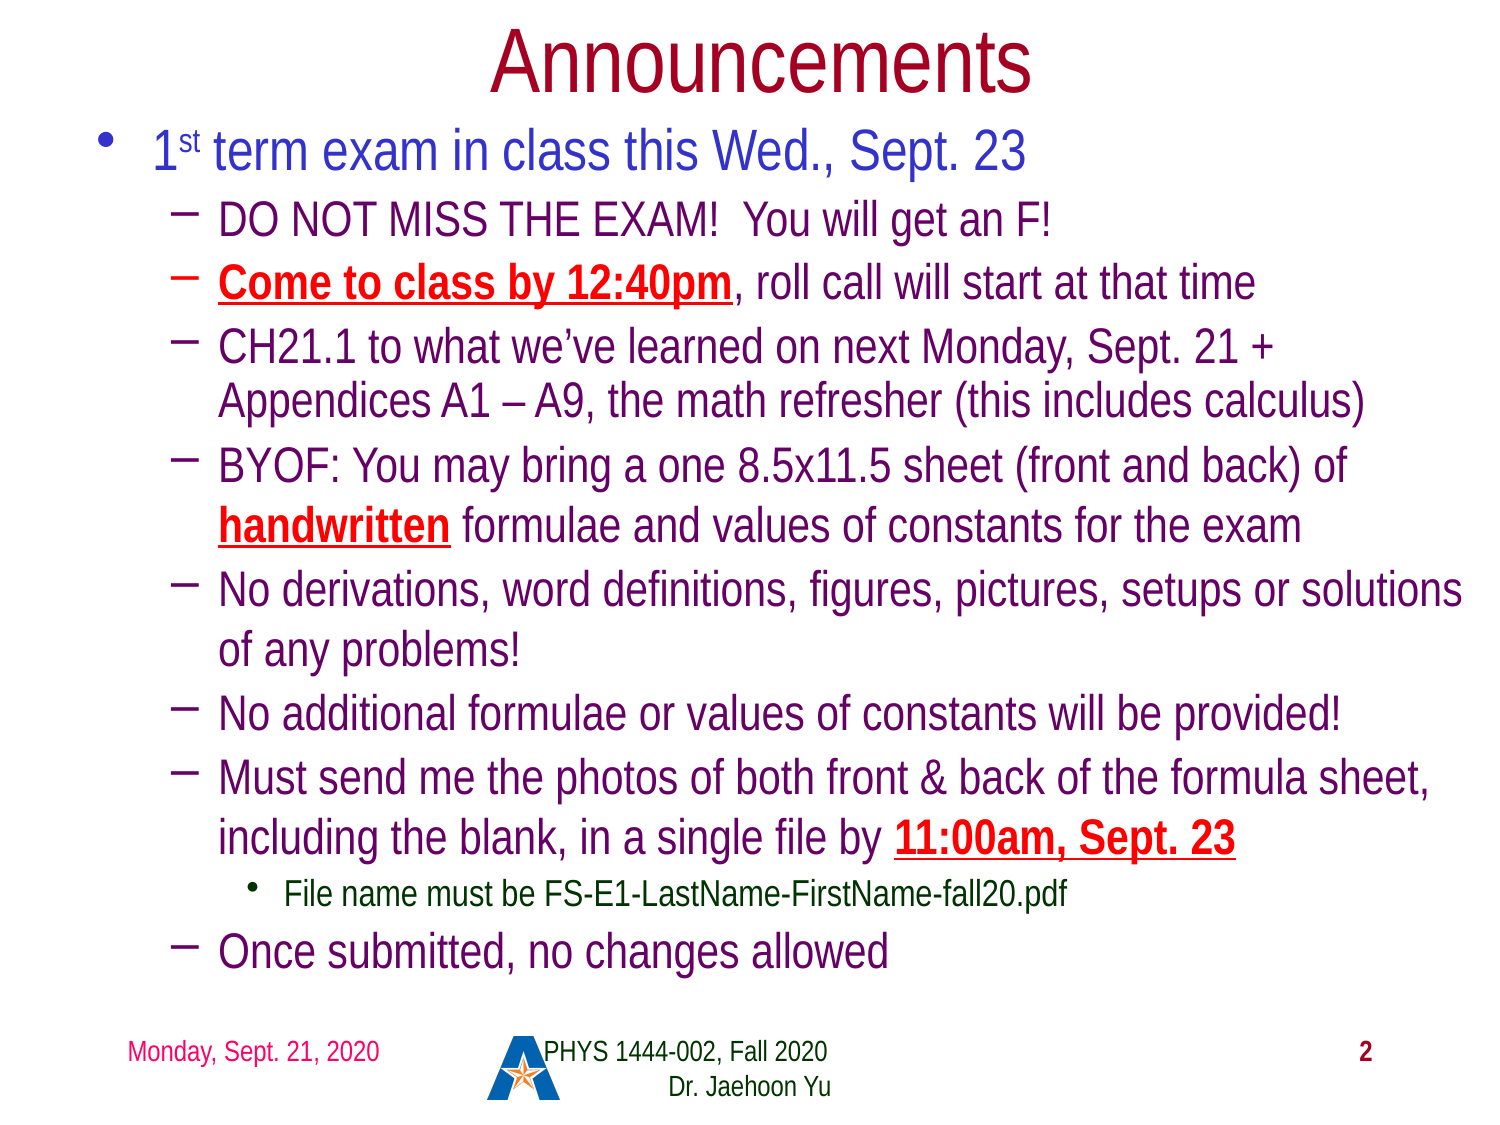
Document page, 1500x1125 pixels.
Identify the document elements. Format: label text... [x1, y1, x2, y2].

picture [487, 1036, 512, 1100]
slide_number 2 [1074, 1024, 1388, 1101]
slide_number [112, 1024, 426, 1101]
title Announcements [124, 12, 1401, 101]
list 1st term exam in class this Wed., Sept. 23 DO NOT MISS THE EXAM! You will get an F! Come to class by 12:40pm, roll call will start at that time CH21.1 to what we’ve learned on next Monday, Sept. 21 + Appendices A1 – A9, the math refresher (this includes calculus) BYOF: You may bring a one 8.5x11.5 sheet (front and back) of handwritten formulae and values of constants for the exam No derivations, word definitions, figures, pictures, setups or solutions of any problems! No additional formulae or values of constants will be provided! Must send me the photos of both front & back of the formula sheet, including the blank, in a single file by 11:00am, Sept. 23 File name must be FS-E1-LastName-FirstName-fall20.pdf Once submitted, no changes allowed [80, 104, 1500, 988]
footer PHYS 1444-002, Fall 2020 Dr. Jaehoon Yu [512, 1024, 988, 1101]
